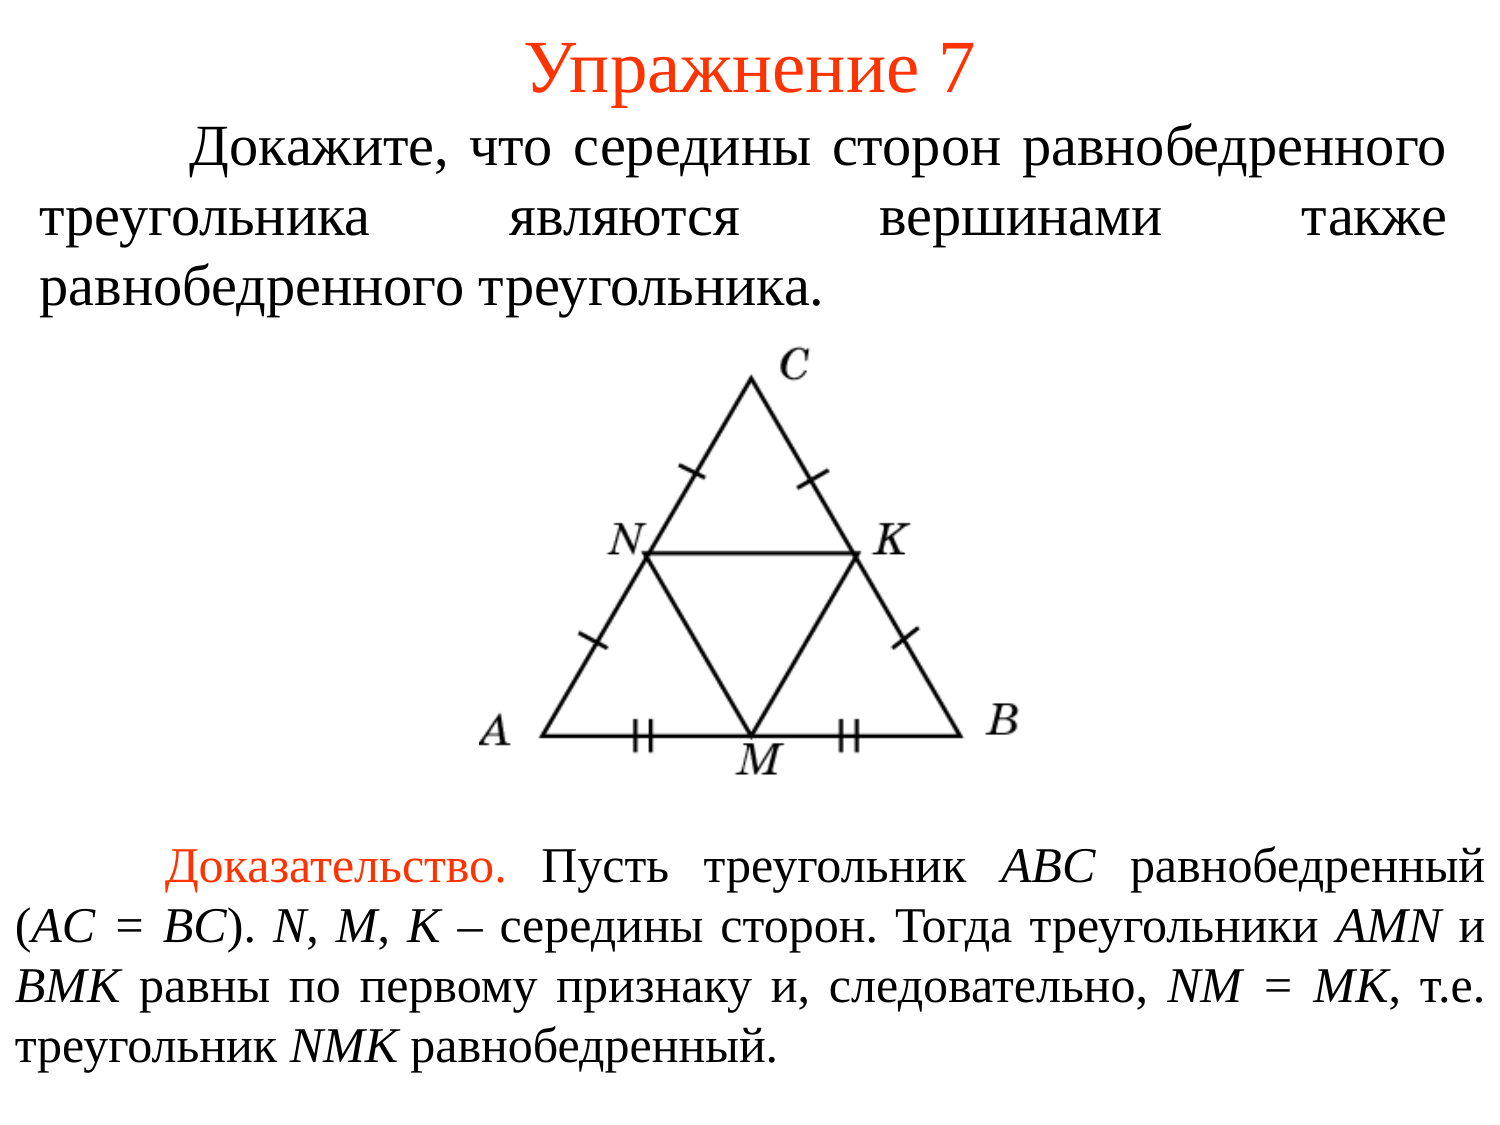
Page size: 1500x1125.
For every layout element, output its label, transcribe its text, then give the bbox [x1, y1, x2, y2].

picture [478, 338, 1021, 787]
text_box Докажите, что середины сторон равнобедренного треугольника являются вершинами также равнобедренного треугольника. [24, 99, 1463, 325]
title Упражнение 7 [112, 24, 1388, 99]
text_box Доказательство. Пусть треугольник ABC равнобедренный (AC = BC). N, M, K – середины сторон. Тогда треугольники AMN и BMK равны по первому признаку и, следовательно, NM = MK, т.е. треугольник NMK равнобедренный. [0, 824, 1500, 1080]
